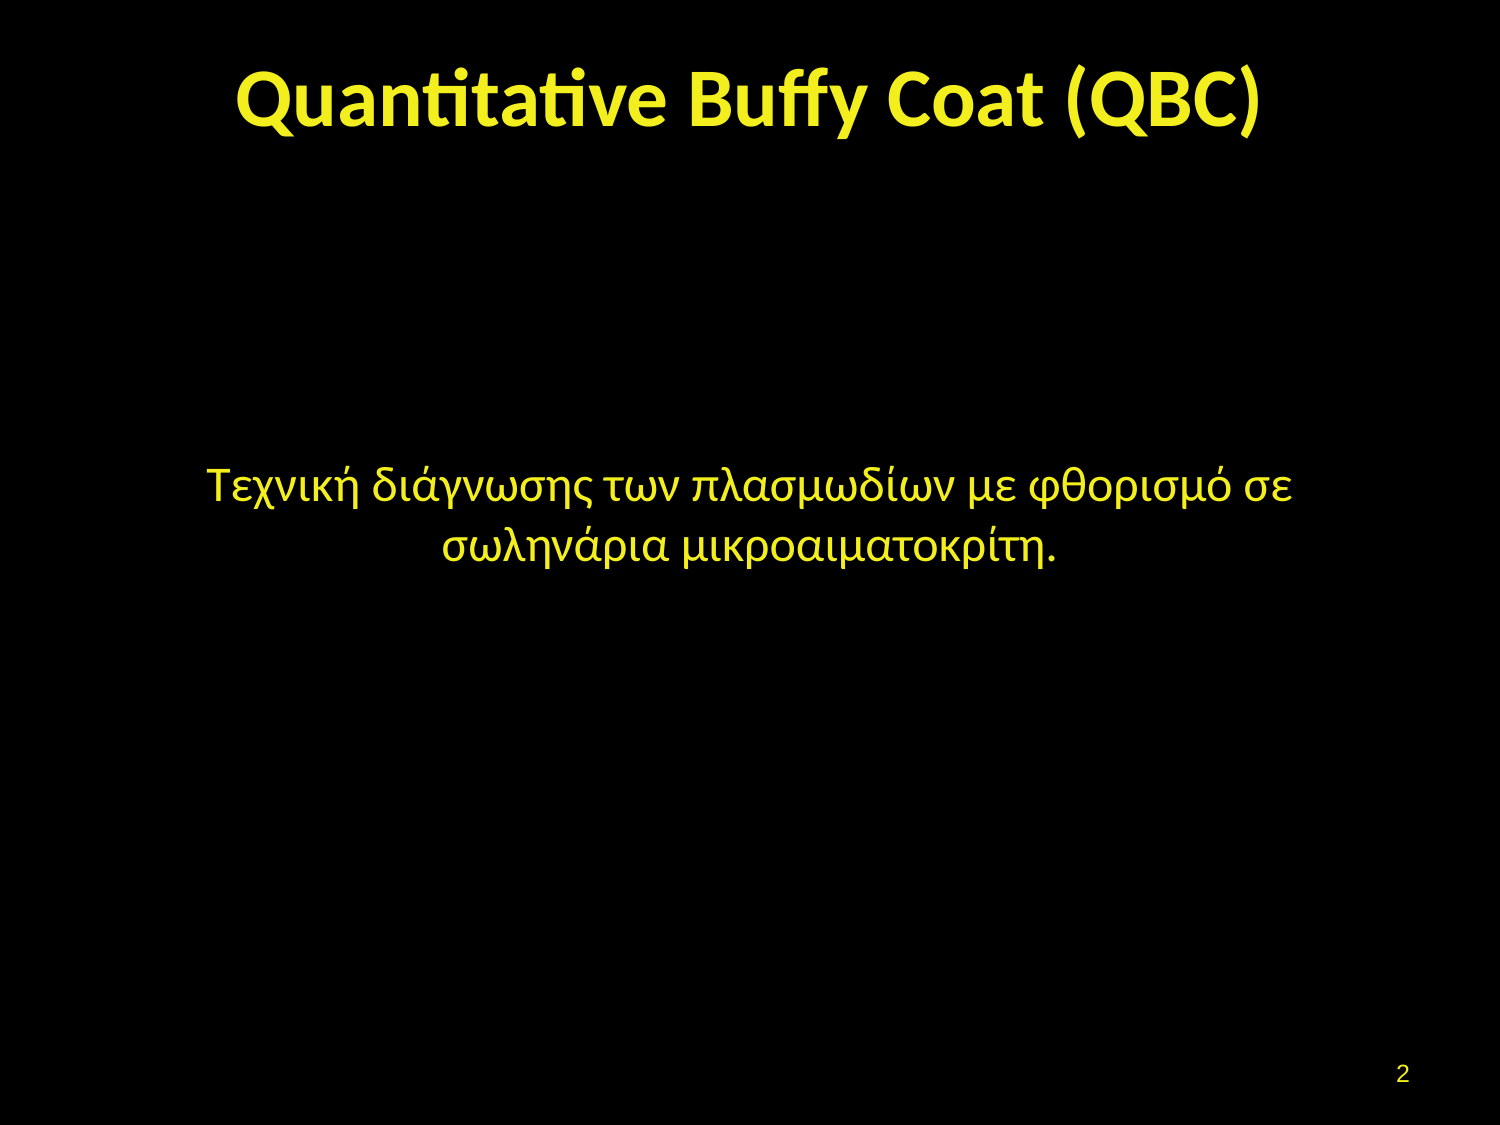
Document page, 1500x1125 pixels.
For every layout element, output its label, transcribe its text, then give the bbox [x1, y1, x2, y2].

list Τεχνική διάγνωσης των πλασμωδίων με φθορισμό σε σωληνάρια μικροαιματοκρίτη. [75, 444, 1425, 610]
slide_number 1 [1074, 1042, 1425, 1103]
title Quantitative Buffy Coat (QBC) [0, 19, 1500, 169]
